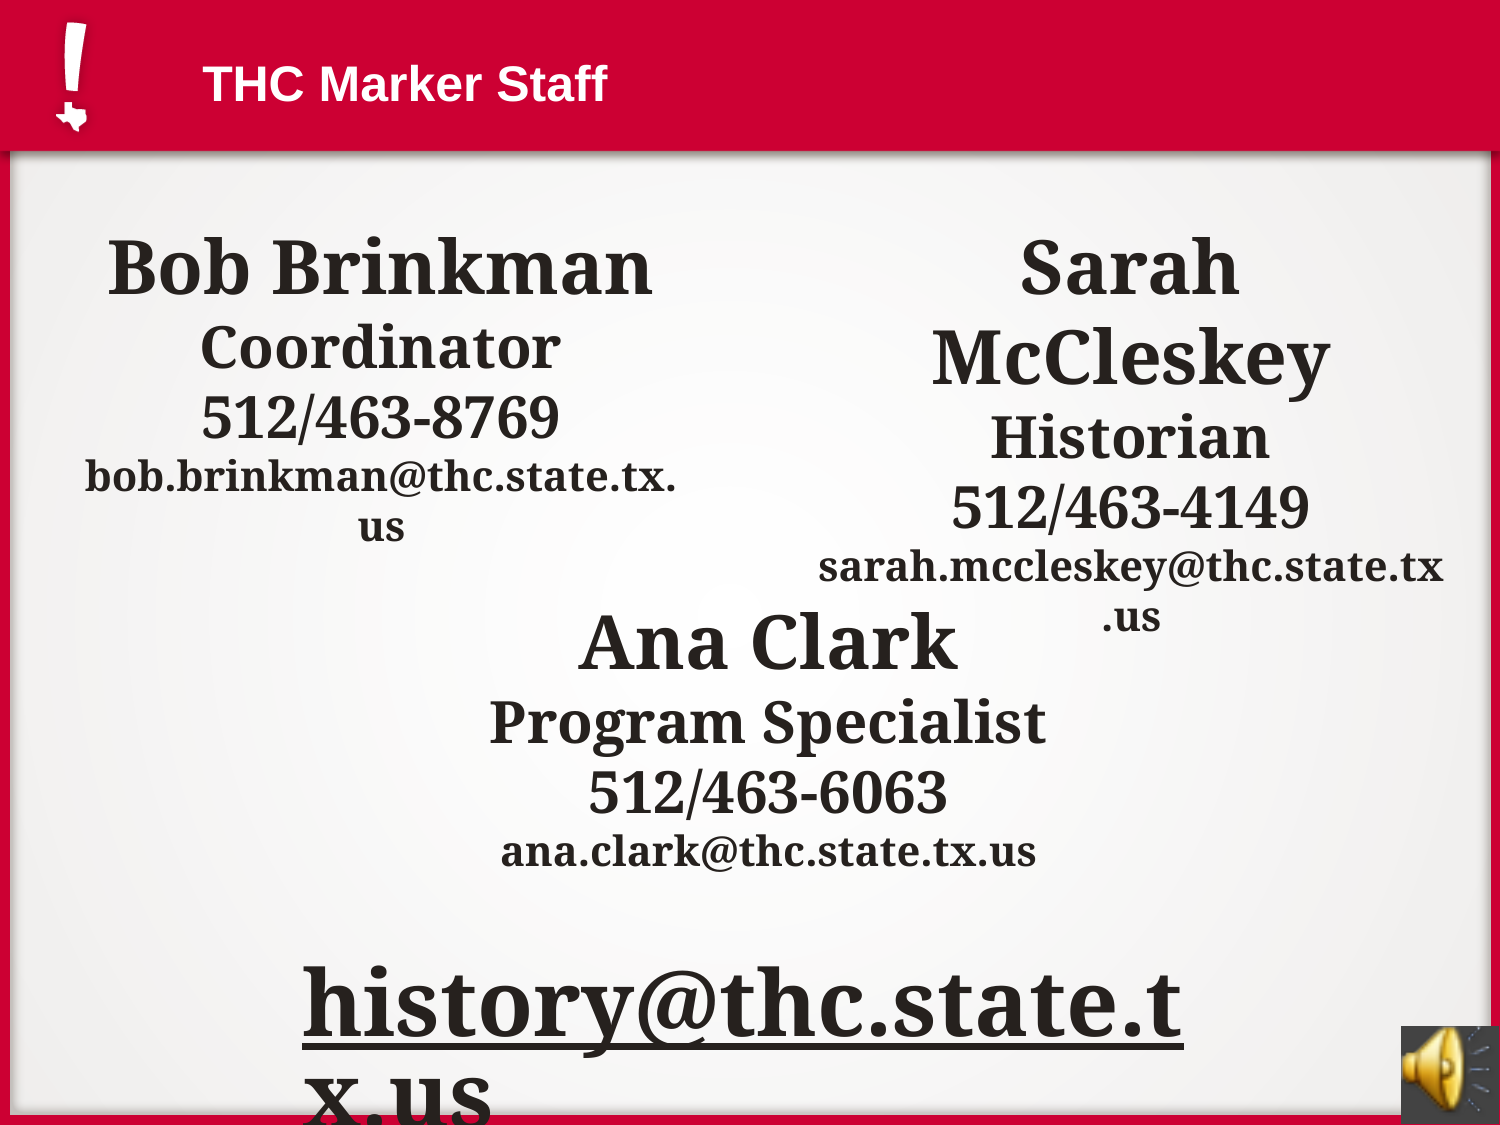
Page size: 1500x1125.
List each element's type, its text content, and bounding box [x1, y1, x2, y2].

text_box Sarah McCleskey Historian 512/463-4149 sarah.mccleskey@thc.state.tx.us [799, 212, 1463, 648]
text_box Ana Clark Program Specialist 512/463-6063 ana.clark@thc.state.tx.us [437, 587, 1100, 883]
text_box THC Marker Staff [187, 43, 1425, 119]
text_box history@thc.state.tx.us [287, 937, 1213, 1125]
text_box Bob Brinkman Coordinator 512/463-8769 bob.brinkman@thc.state.tx.us [62, 212, 700, 558]
picture [0, 0, 1500, 1125]
